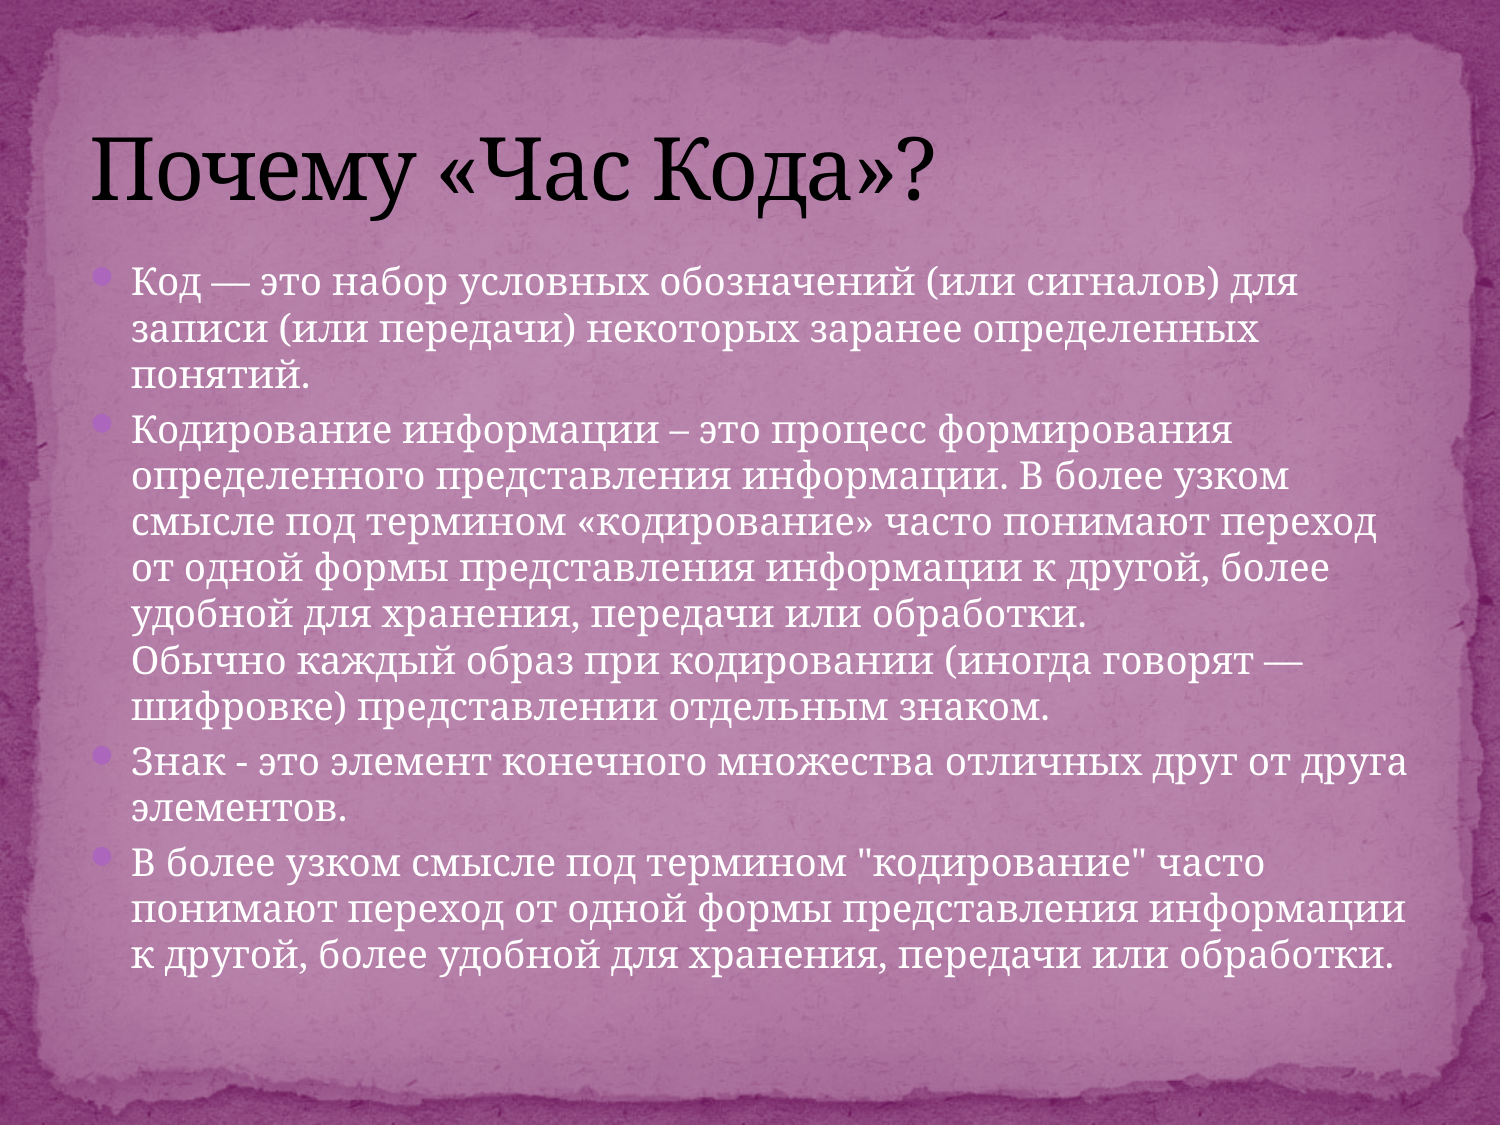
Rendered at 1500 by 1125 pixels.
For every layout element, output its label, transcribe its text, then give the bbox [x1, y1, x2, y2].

list Код — это набор условных обозначений (или сигналов) для записи (или передачи) некоторых заранее определенных понятий. Кодирование информации – это процесс формирования определенного представления информации. В более узком смысле под термином «кодирование» часто понимают переход от одной формы представления информации к другой, более удобной для хранения, передачи или обработки. Обычно каждый образ при кодировании (иногда говорят — шифровке) представлении отдельным знаком. Знак - это элемент конечного множества отличных друг от друга элементов. В более узком смысле под термином "кодирование" часто понимают переход от одной формы представления информации к другой, более удобной для хранения, передачи или обработки. [75, 249, 1425, 1000]
title Почему «Час Кода»? [74, 24, 1425, 225]
